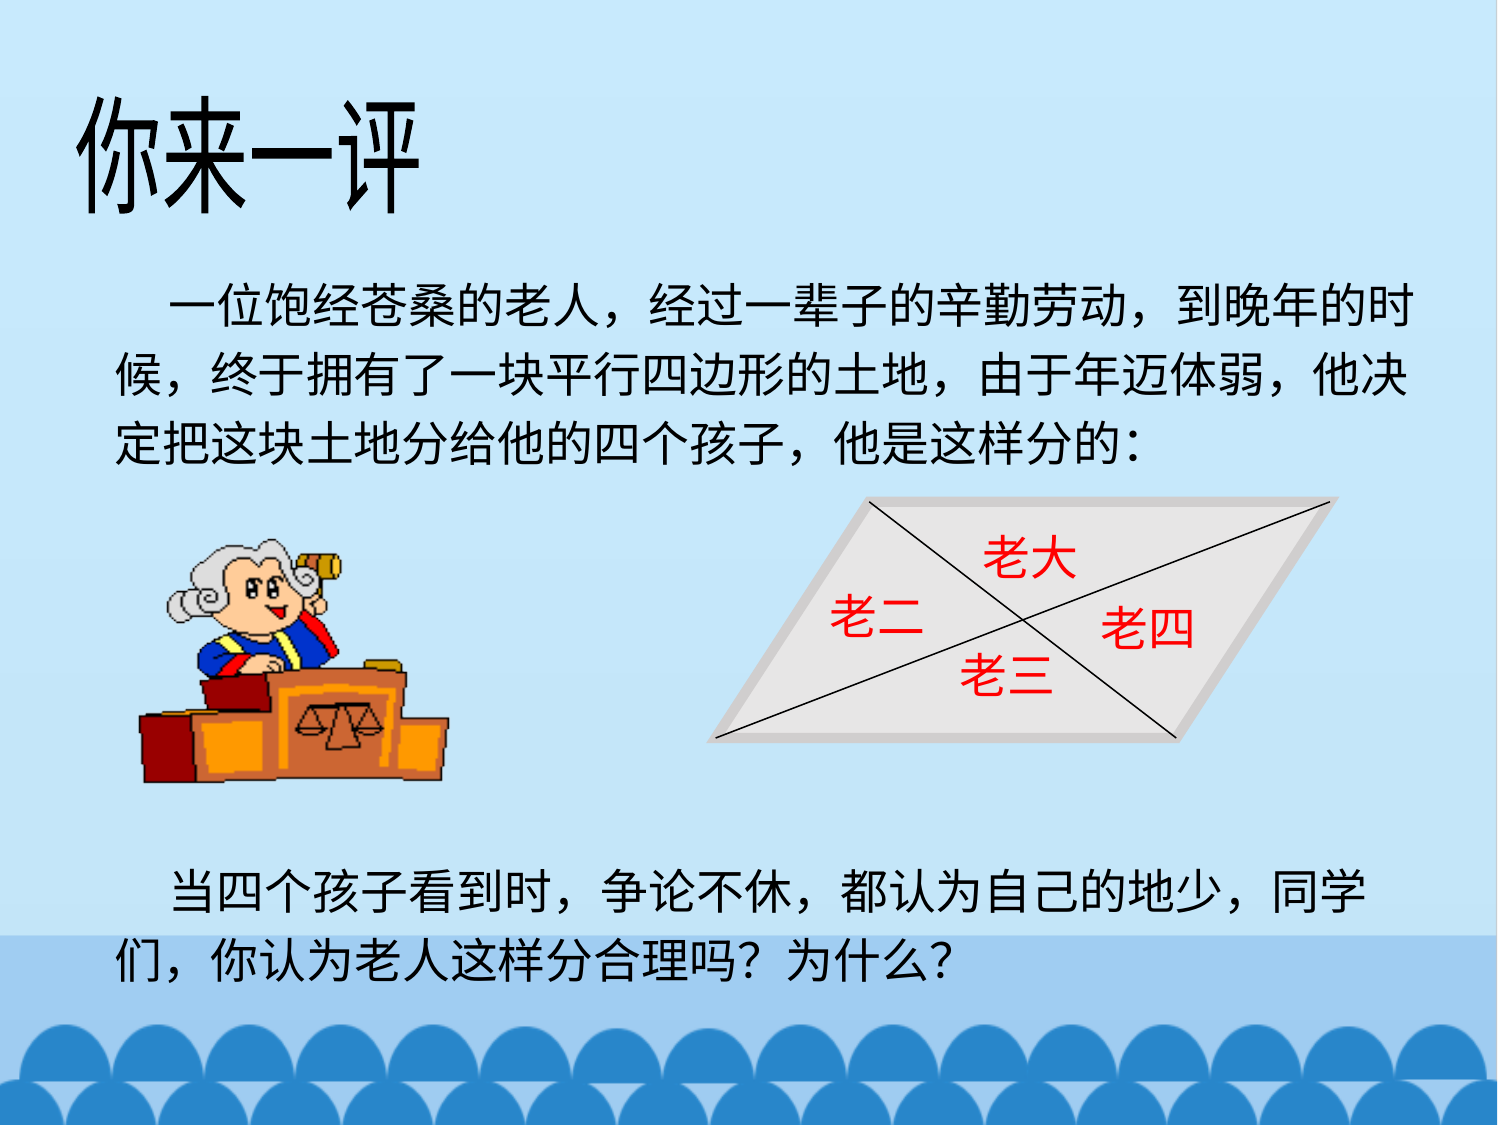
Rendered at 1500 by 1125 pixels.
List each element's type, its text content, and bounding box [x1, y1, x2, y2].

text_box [715, 501, 1330, 738]
text_box 一位饱经苍桑的老人，经过一辈子的辛勤劳动，到晚年的时候，终于拥有了一块平行四边形的土地，由于年迈体弱，他决定把这块土地分给他的四个孩子，他是这样分的： [99, 257, 1454, 479]
text_box 当四个孩子看到时，争论不休，都认为自己的地少，同学们，你认为老人这样分合理吗？为什么？ [99, 842, 1430, 996]
picture [0, 0, 1498, 1125]
